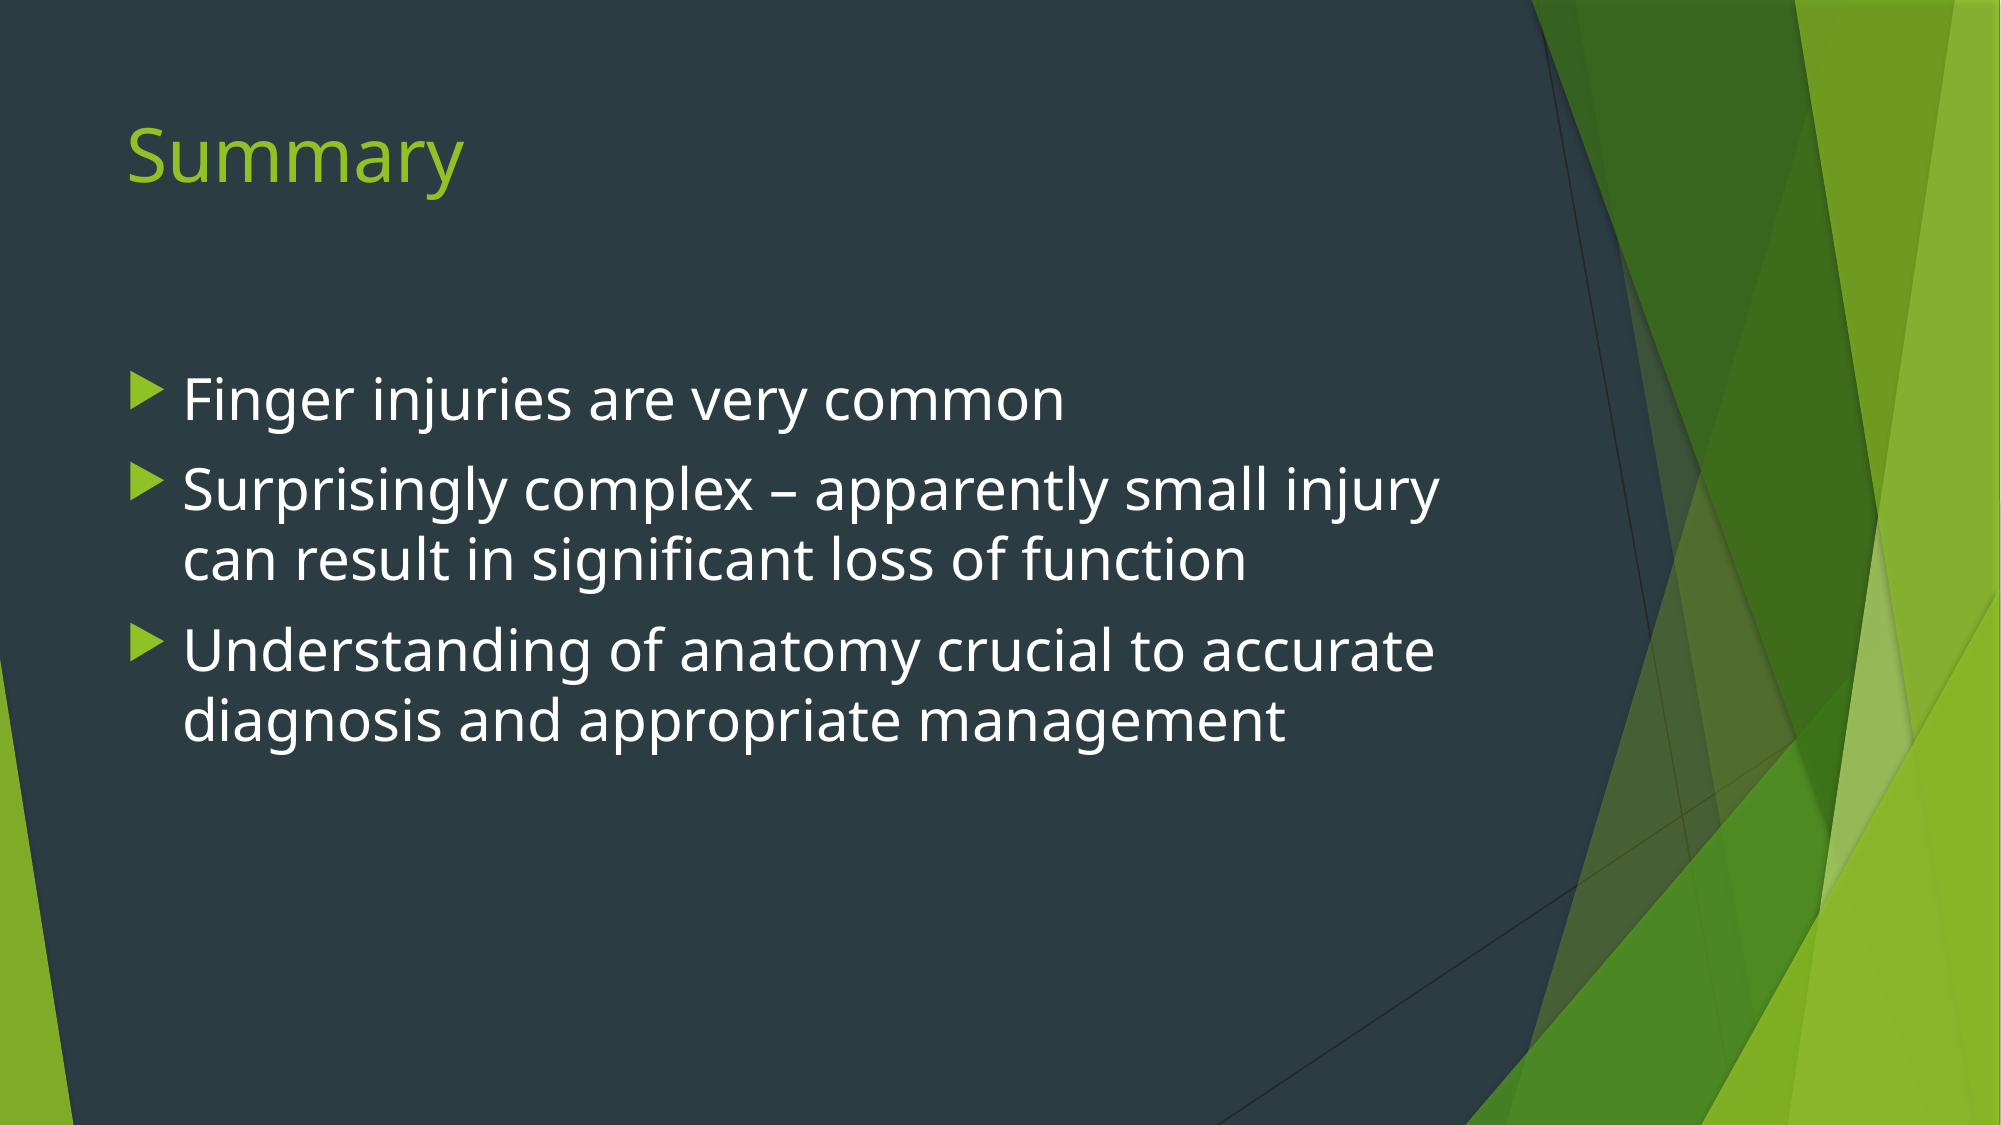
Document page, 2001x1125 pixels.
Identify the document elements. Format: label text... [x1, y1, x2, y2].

list Finger injuries are very common Surprisingly complex – apparently small injury can result in significant loss of function Understanding of anatomy crucial to accurate diagnosis and appropriate management [111, 354, 1522, 992]
title Summary [111, 99, 1522, 317]
